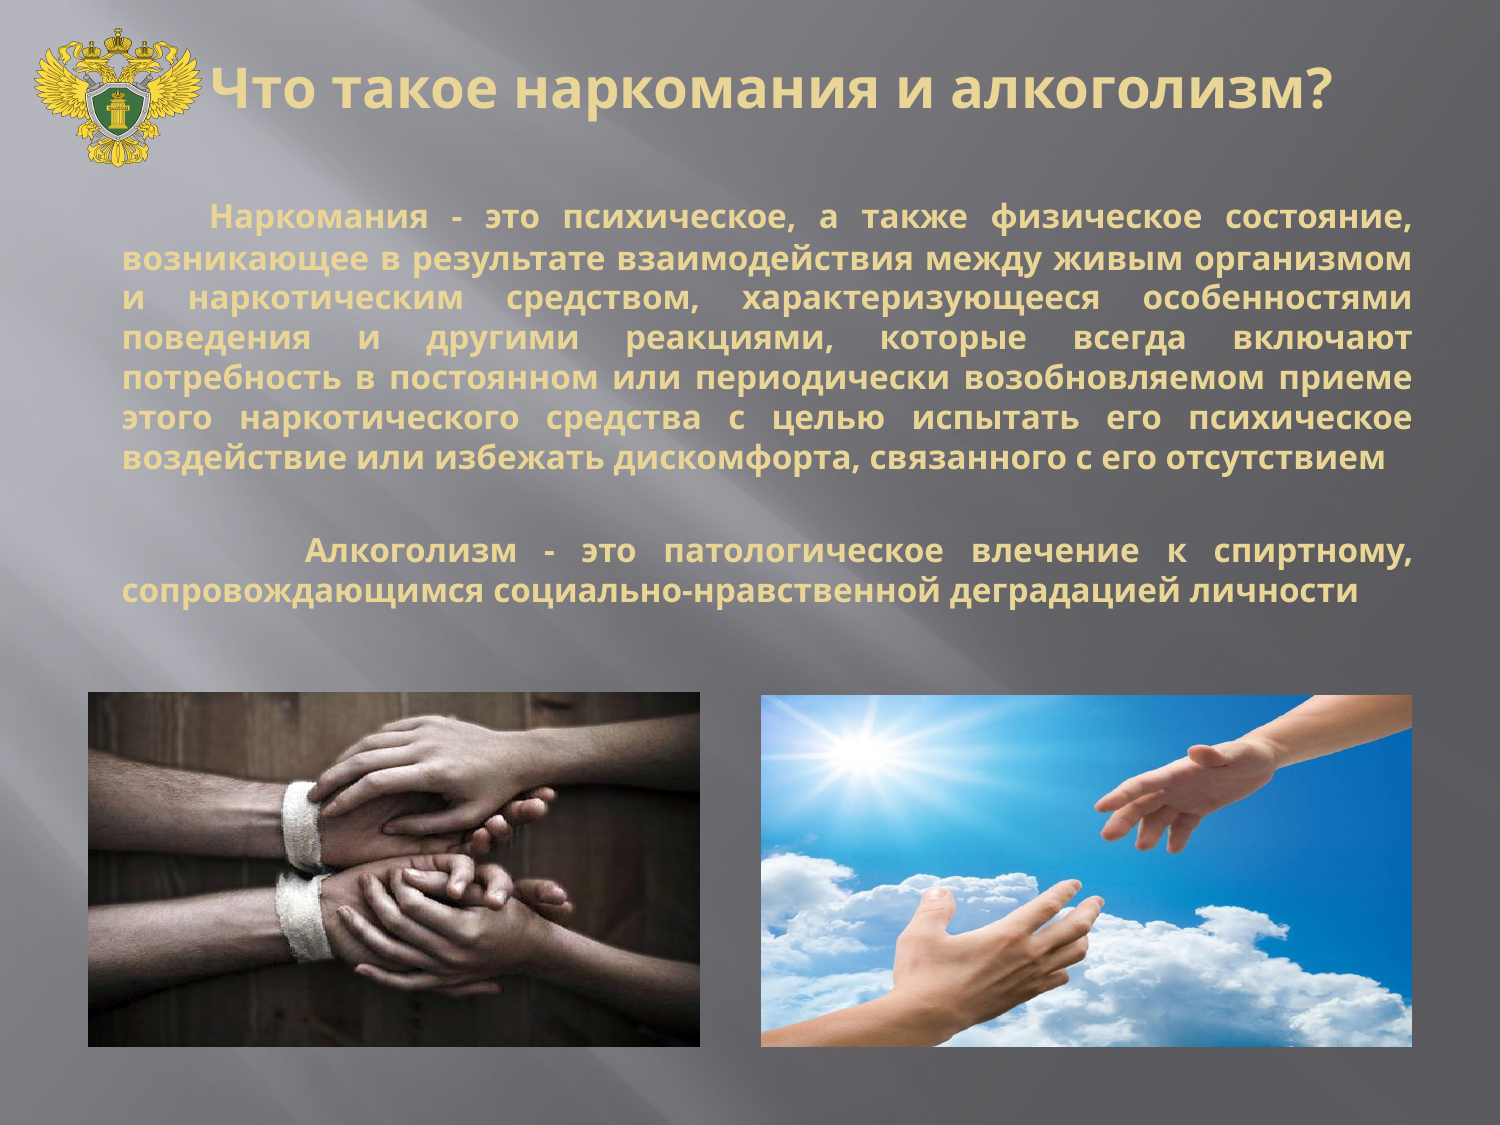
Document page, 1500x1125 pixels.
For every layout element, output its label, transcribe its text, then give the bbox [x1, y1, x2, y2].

picture [761, 694, 1412, 1047]
picture [17, 18, 219, 176]
list Что такое наркомания и алкоголизм? Наркомания - это психическое, а также физическое состояние, возникающее в результате взаимодействия между живым организмом и наркотическим средством, характеризующееся особенностями поведения и другими реакциями, которые всегда включают потребность в постоянном или периодически возобновляемом приеме этого наркотического средства с целью испытать его психическое воздействие или избежать дискомфорта, связанного с его отсутствием Алкоголизм - это патологическое влечение к спиртному, сопровождающимся социально-нравственной деградацией личности [0, 42, 1430, 1059]
picture [88, 692, 700, 1048]
